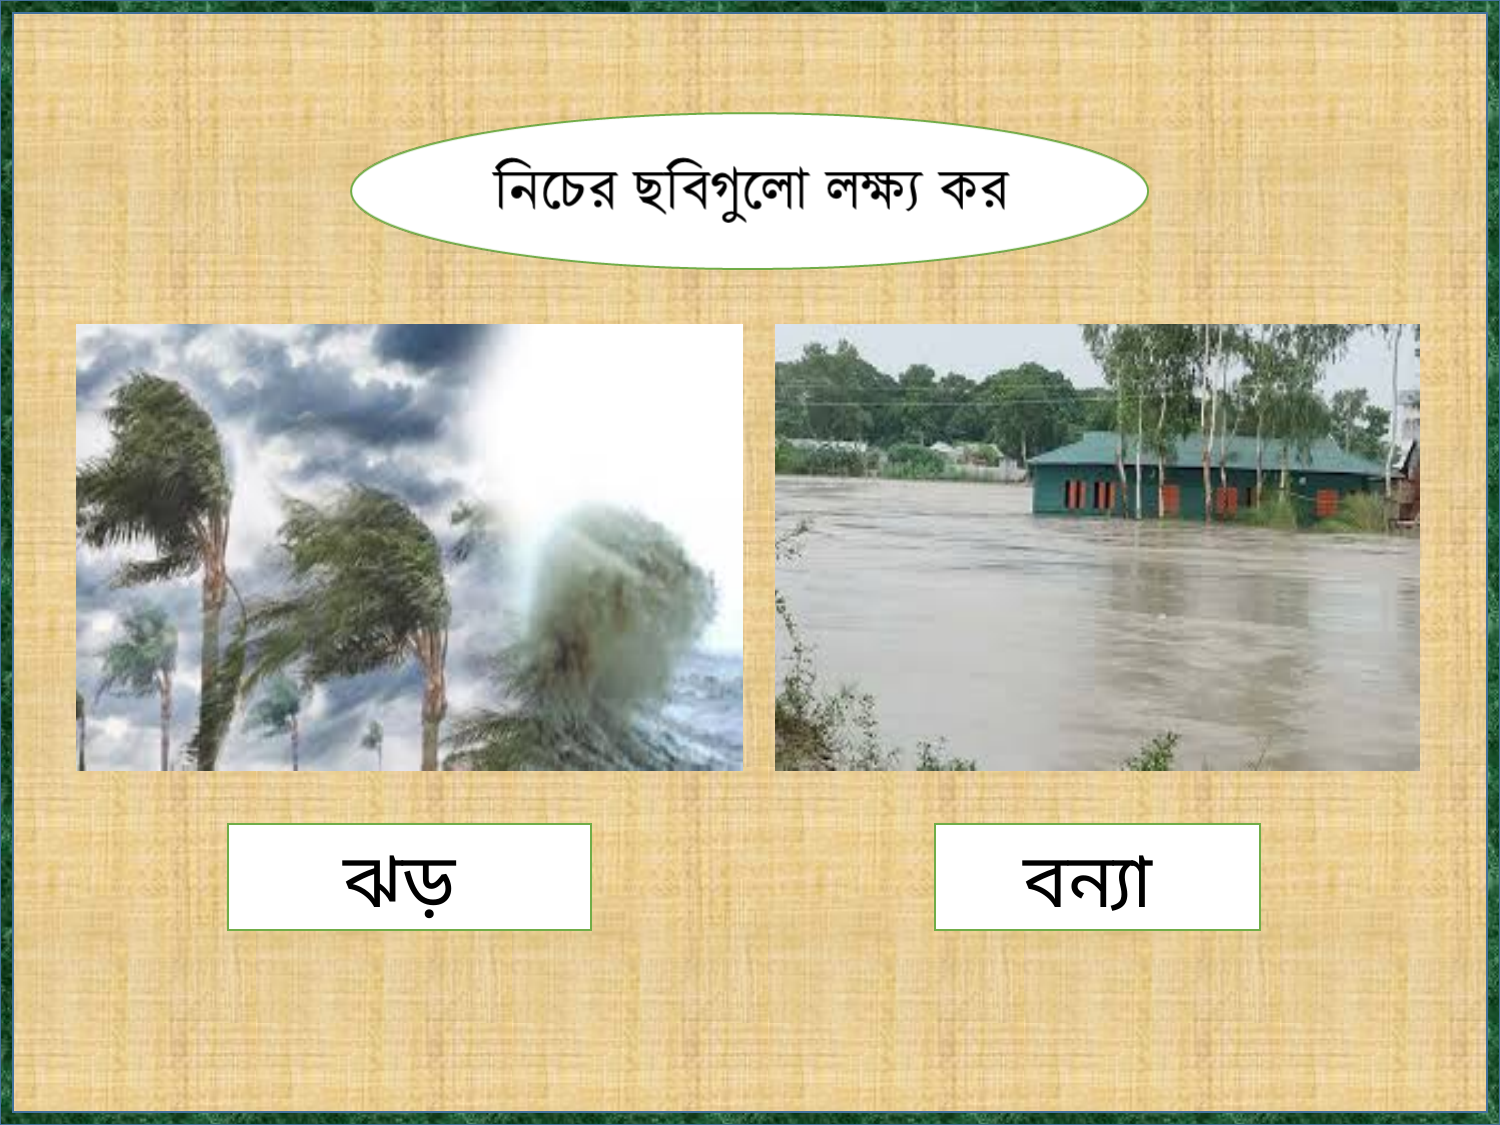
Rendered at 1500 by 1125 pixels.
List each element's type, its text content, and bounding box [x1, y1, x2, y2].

text_box ঝড় [227, 823, 592, 931]
text_box বন্যা [934, 823, 1261, 931]
text_box [0, 0, 1500, 1125]
picture [14, 14, 1486, 1111]
